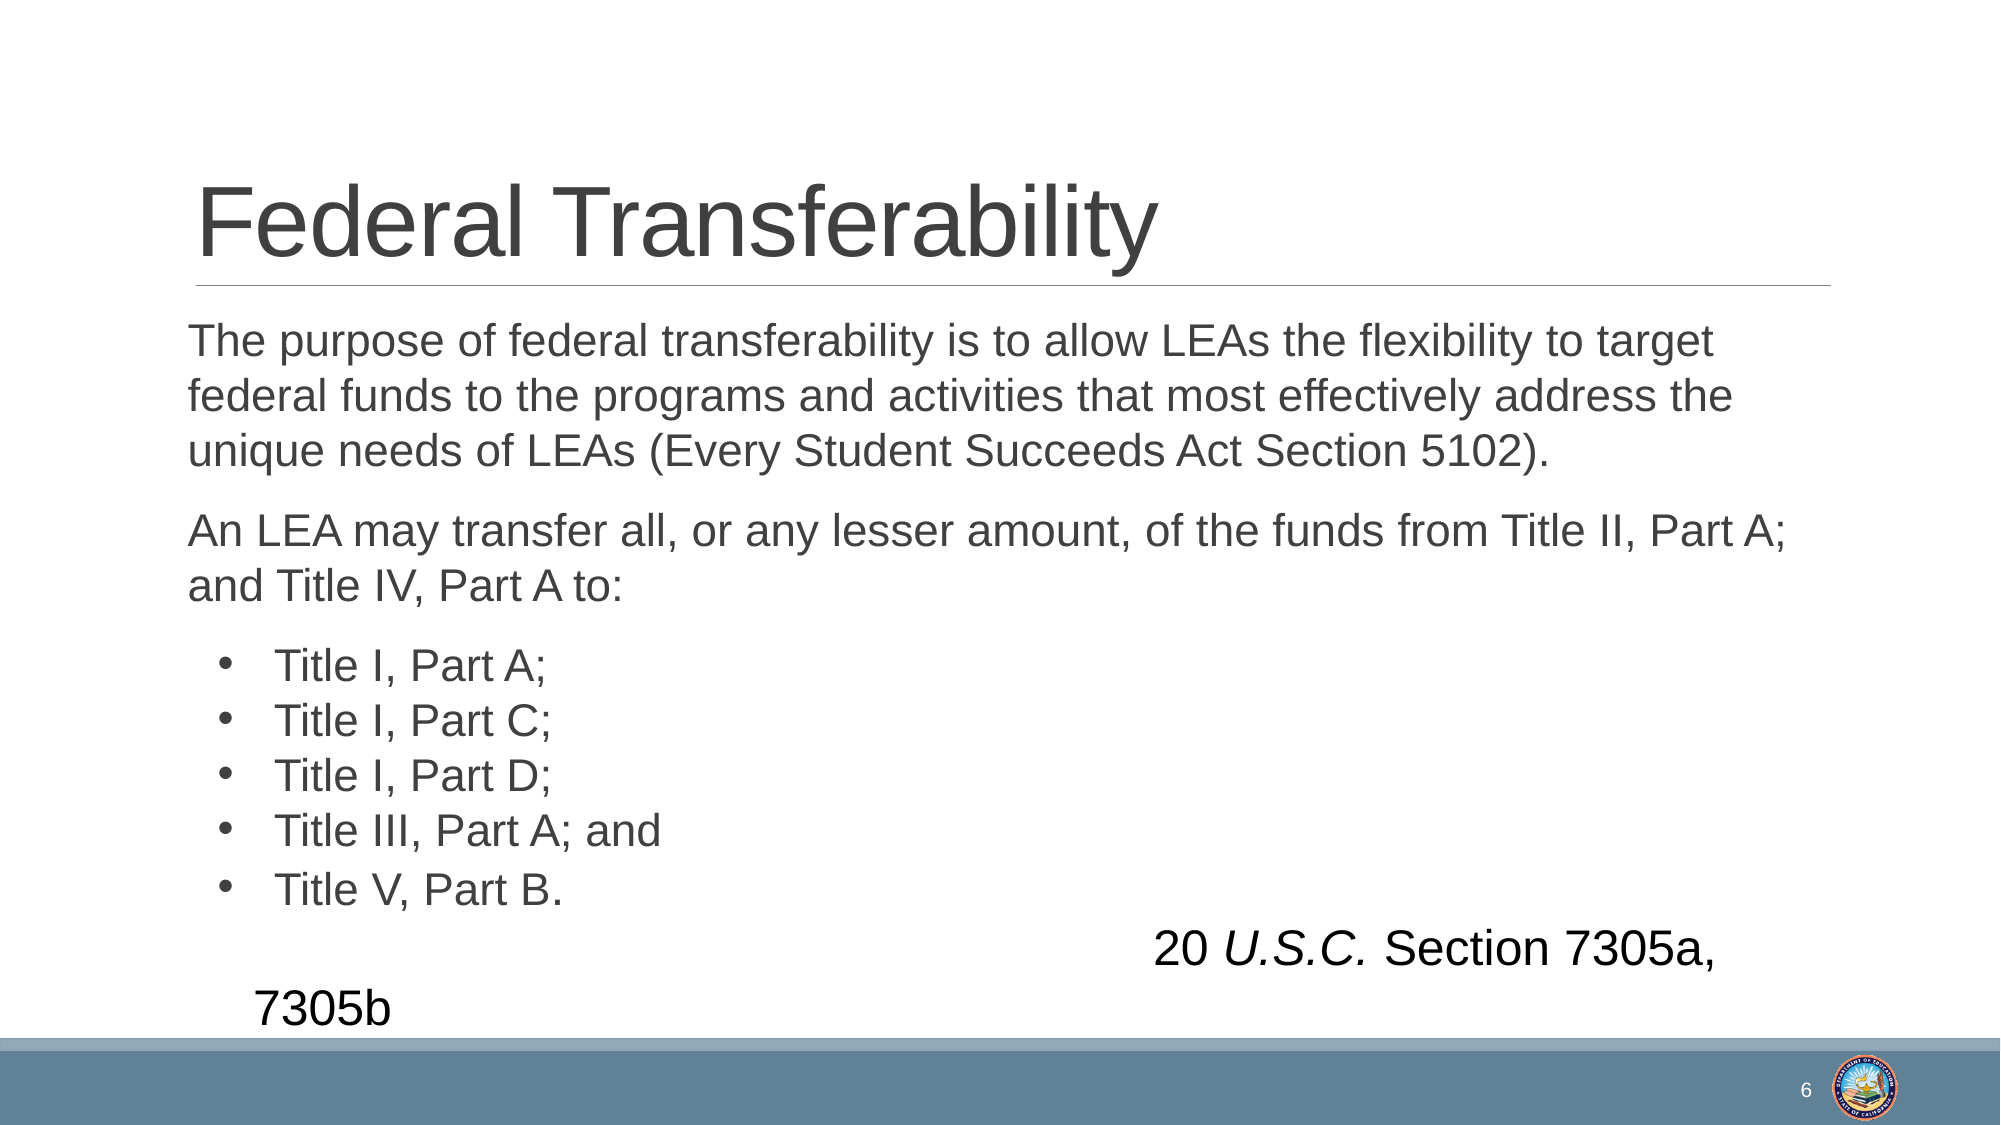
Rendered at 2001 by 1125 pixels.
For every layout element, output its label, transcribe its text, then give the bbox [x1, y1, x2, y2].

picture [1832, 1055, 1899, 1122]
list The purpose of federal transferability is to allow LEAs the flexibility to target federal funds to the programs and activities that most effectively address the unique needs of LEAs (Every Student Succeeds Act Section 5102). An LEA may transfer all, or any lesser amount, of the funds from Title II, Part A; and Title IV, Part A to: Title I, Part A; Title I, Part C; Title I, Part D; Title III, Part A; and Title V, Part B. 20 U.S.C. Section 7305a, 7305b [179, 302, 1830, 1018]
title Federal Transferability [179, 47, 1830, 285]
slide_number 6 [1611, 1059, 1828, 1119]
